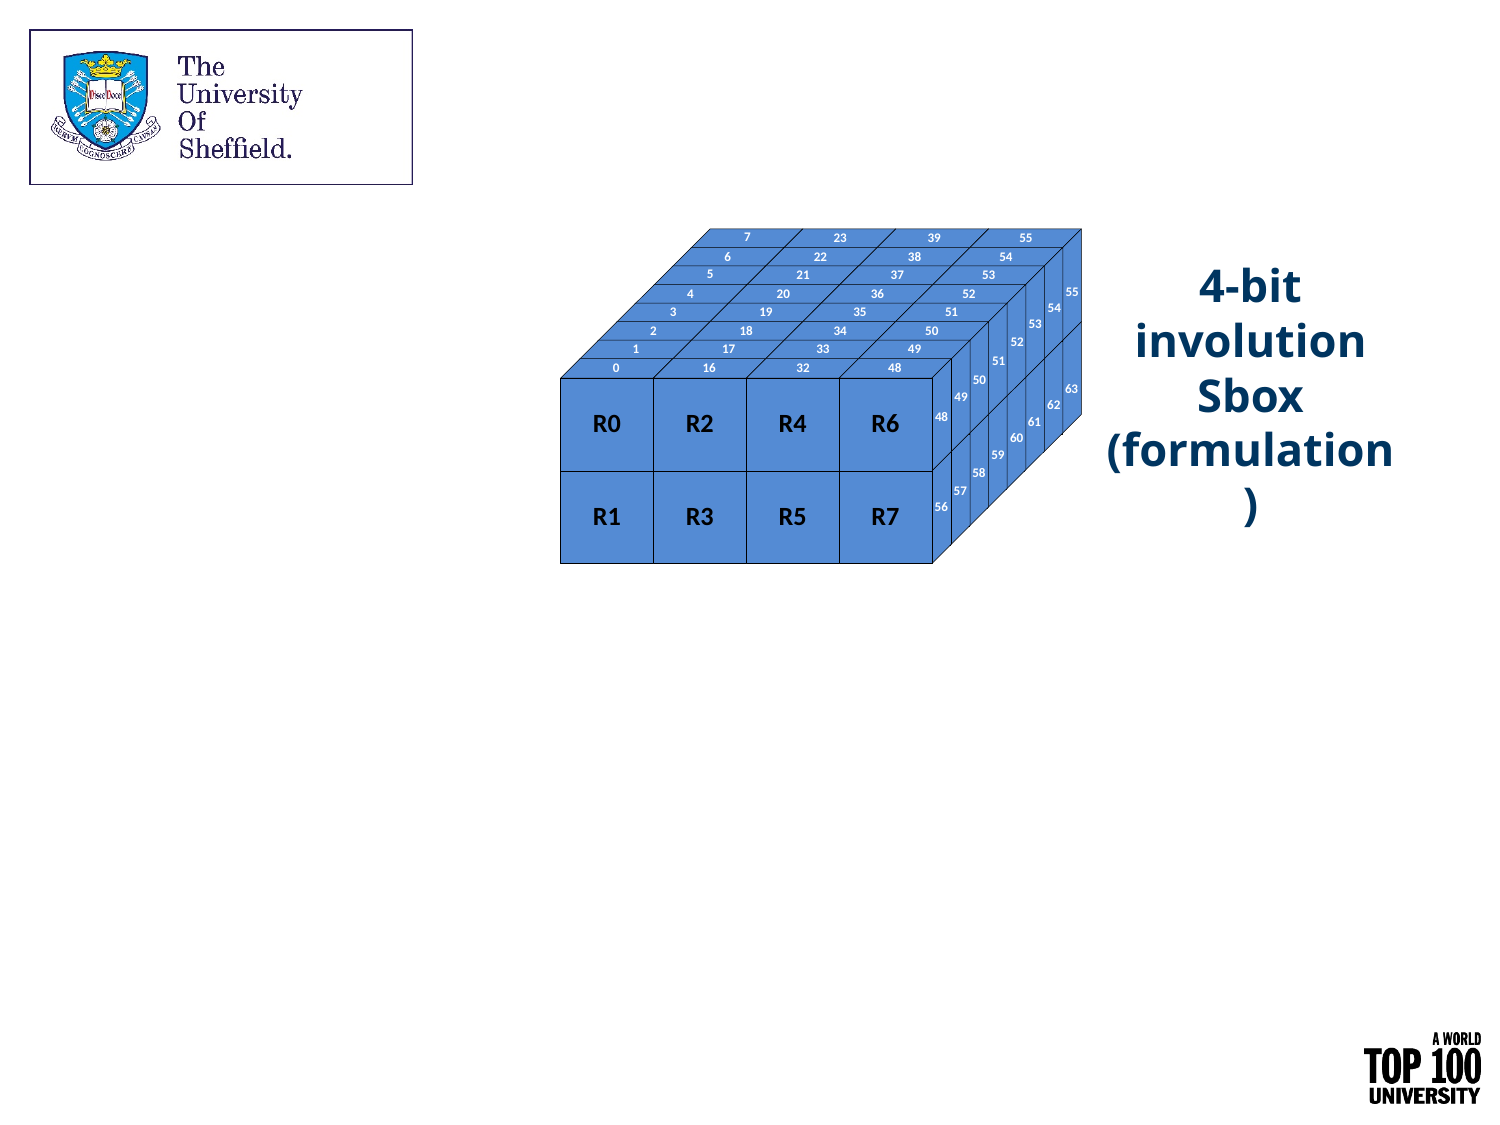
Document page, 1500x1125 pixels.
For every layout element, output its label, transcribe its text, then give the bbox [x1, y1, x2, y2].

text_box 4-bit involution [1092, 250, 1410, 373]
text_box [556, 224, 1086, 568]
text_box Sbox (formulation) [1092, 373, 1410, 537]
picture [29, 29, 413, 185]
picture [1364, 1032, 1481, 1104]
